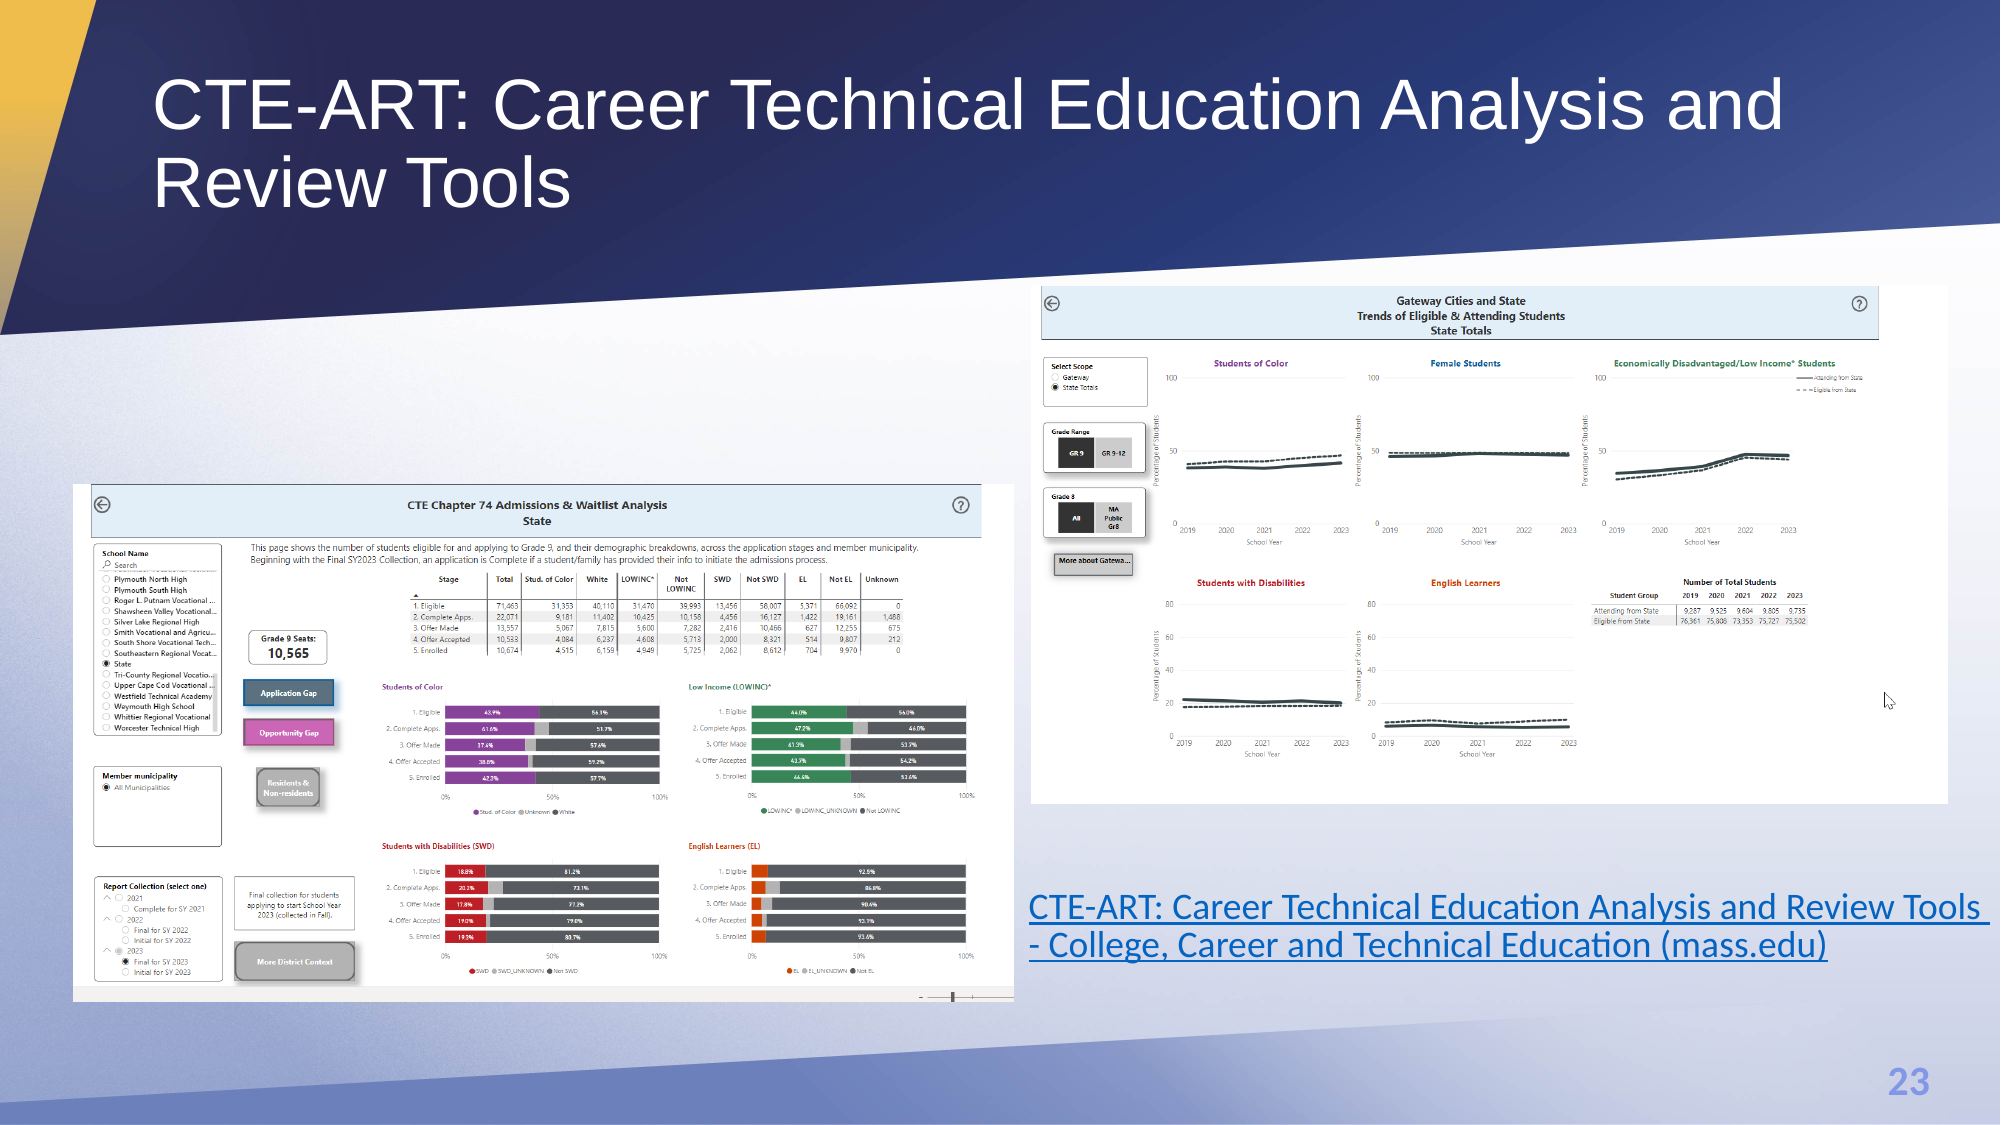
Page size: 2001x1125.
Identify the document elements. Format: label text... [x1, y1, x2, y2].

title CTE-ART: Career Technical Education Analysis and Review Tools [137, 59, 1863, 231]
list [1031, 286, 1948, 804]
text_box CTE-ART: Career Technical Education Analysis and Review Tools - College, Career and Technical Education (mass.edu) [1014, 874, 2000, 935]
picture [0, 0, 2000, 1125]
